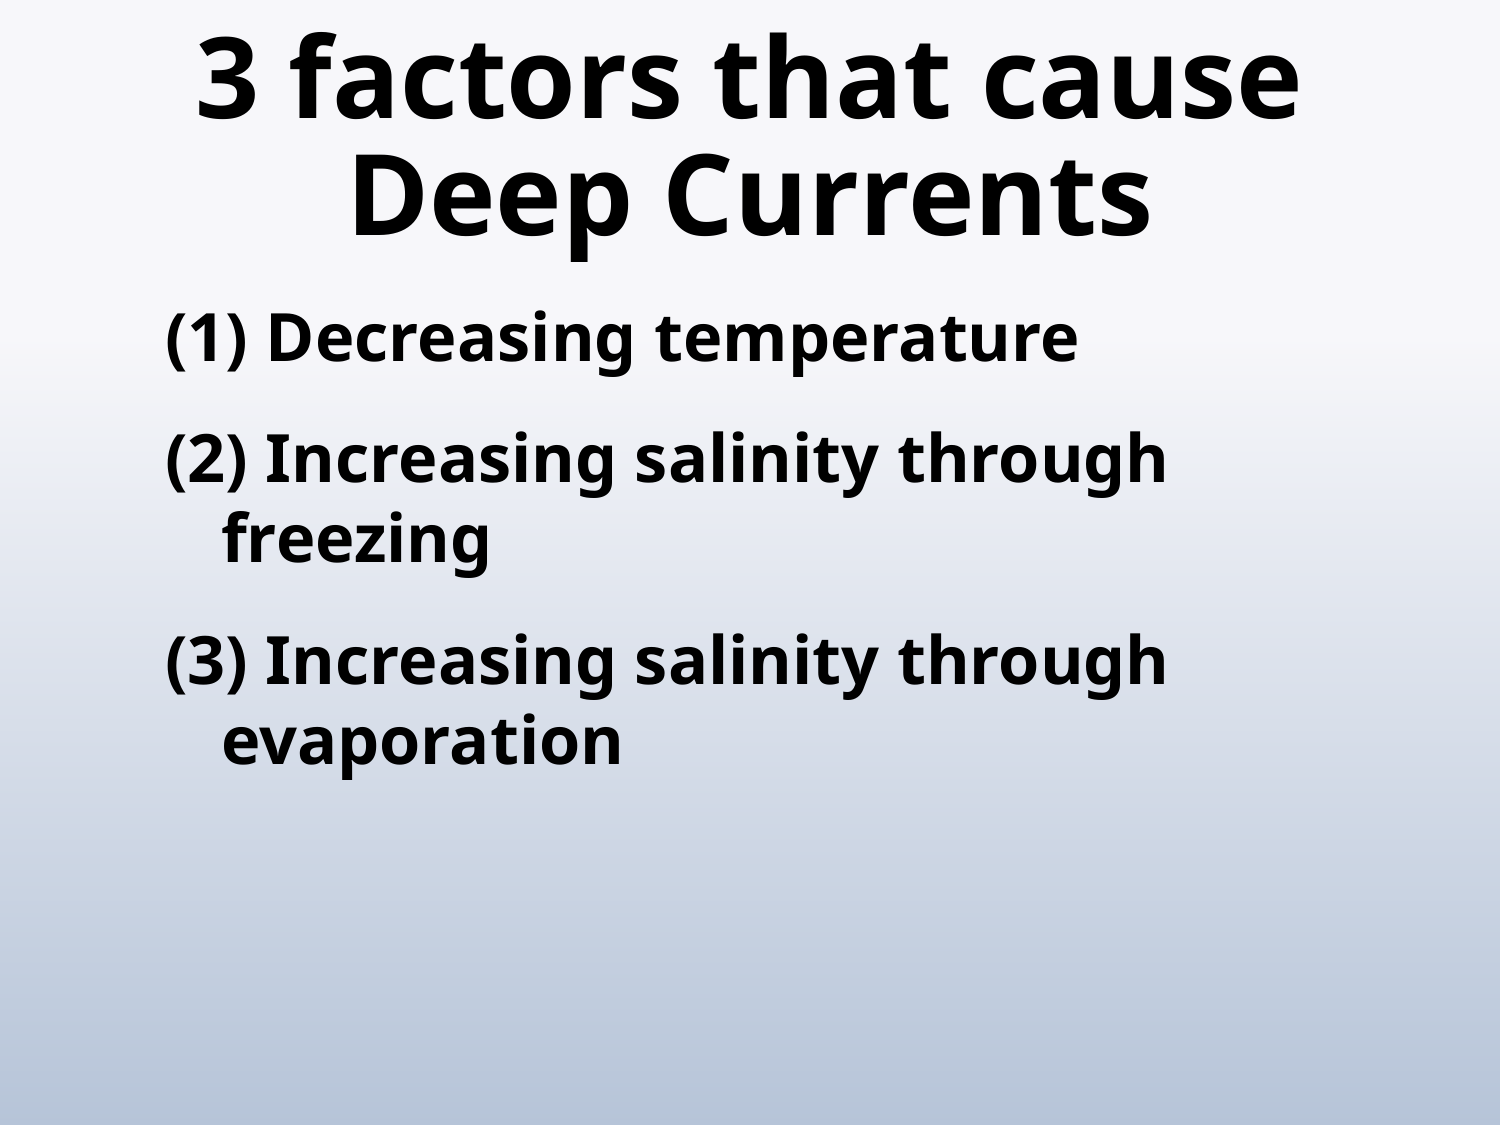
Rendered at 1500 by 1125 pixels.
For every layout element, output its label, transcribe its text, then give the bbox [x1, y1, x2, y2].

list (1) Decreasing temperature (2) Increasing salinity through freezing (3) Increasing salinity through evaporation [150, 286, 1350, 993]
title 3 factors that cause Deep Currents [150, 37, 1350, 245]
